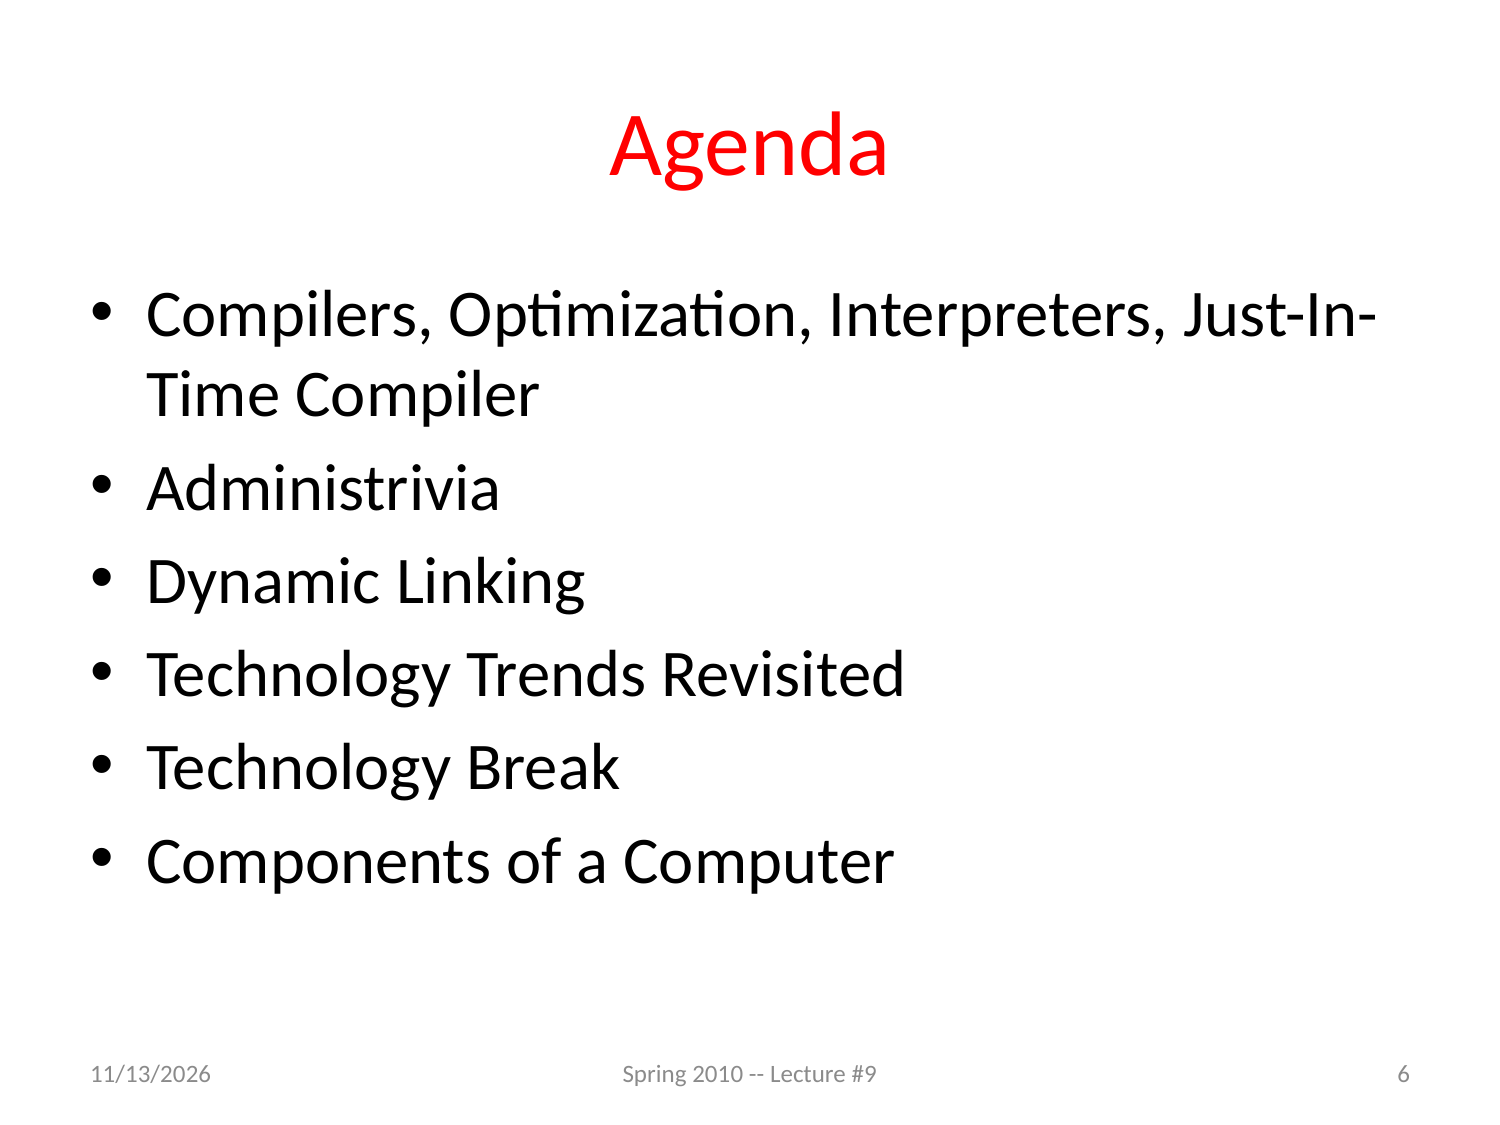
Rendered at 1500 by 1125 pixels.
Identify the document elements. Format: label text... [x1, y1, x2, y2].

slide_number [75, 1042, 425, 1103]
title Agenda [75, 45, 1425, 233]
footer Spring 2010 -- Lecture #9 [512, 1042, 988, 1103]
list Compilers, Optimization, Interpreters, Just-In-Time Compiler Administrivia Dynamic Linking Technology Trends Revisited Technology Break Components of a Computer [75, 262, 1425, 1005]
slide_number 6 [1074, 1042, 1425, 1103]
